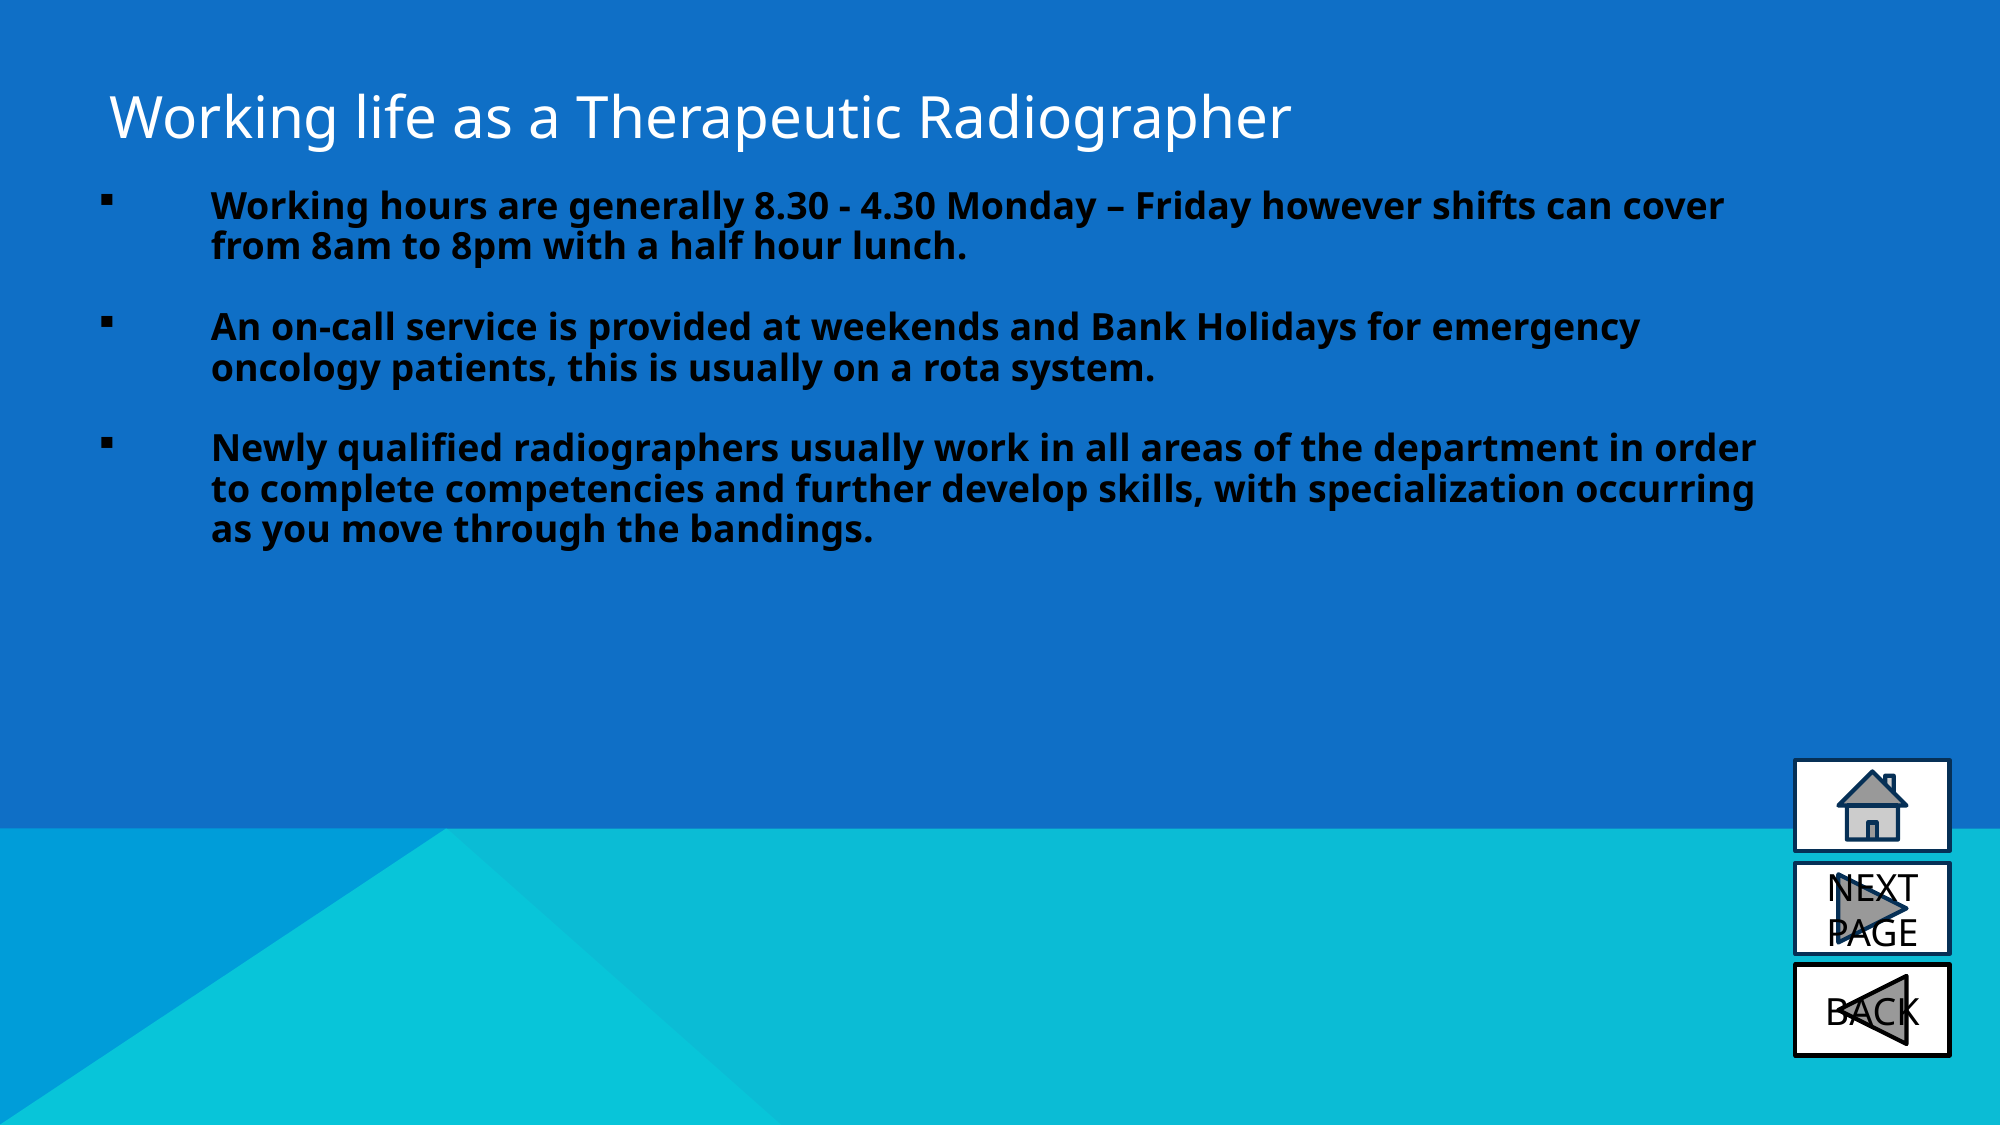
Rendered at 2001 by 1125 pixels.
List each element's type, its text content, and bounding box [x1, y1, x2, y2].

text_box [1795, 759, 1950, 1056]
text_box Working life as a Therapeutic Radiographer [82, 87, 1570, 172]
text_box Working hours are generally 8.30 - 4.30 Monday – Friday however shifts can cover from 8am to 8pm with a half hour lunch. An on-call service is provided at weekends and Bank Holidays for emergency oncology patients, this is usually on a rota system. Newly qualified radiographers usually work in all areas of the department in order to complete competencies and further develop skills, with specialization occurring as you move through the bandings. [83, 179, 1821, 760]
